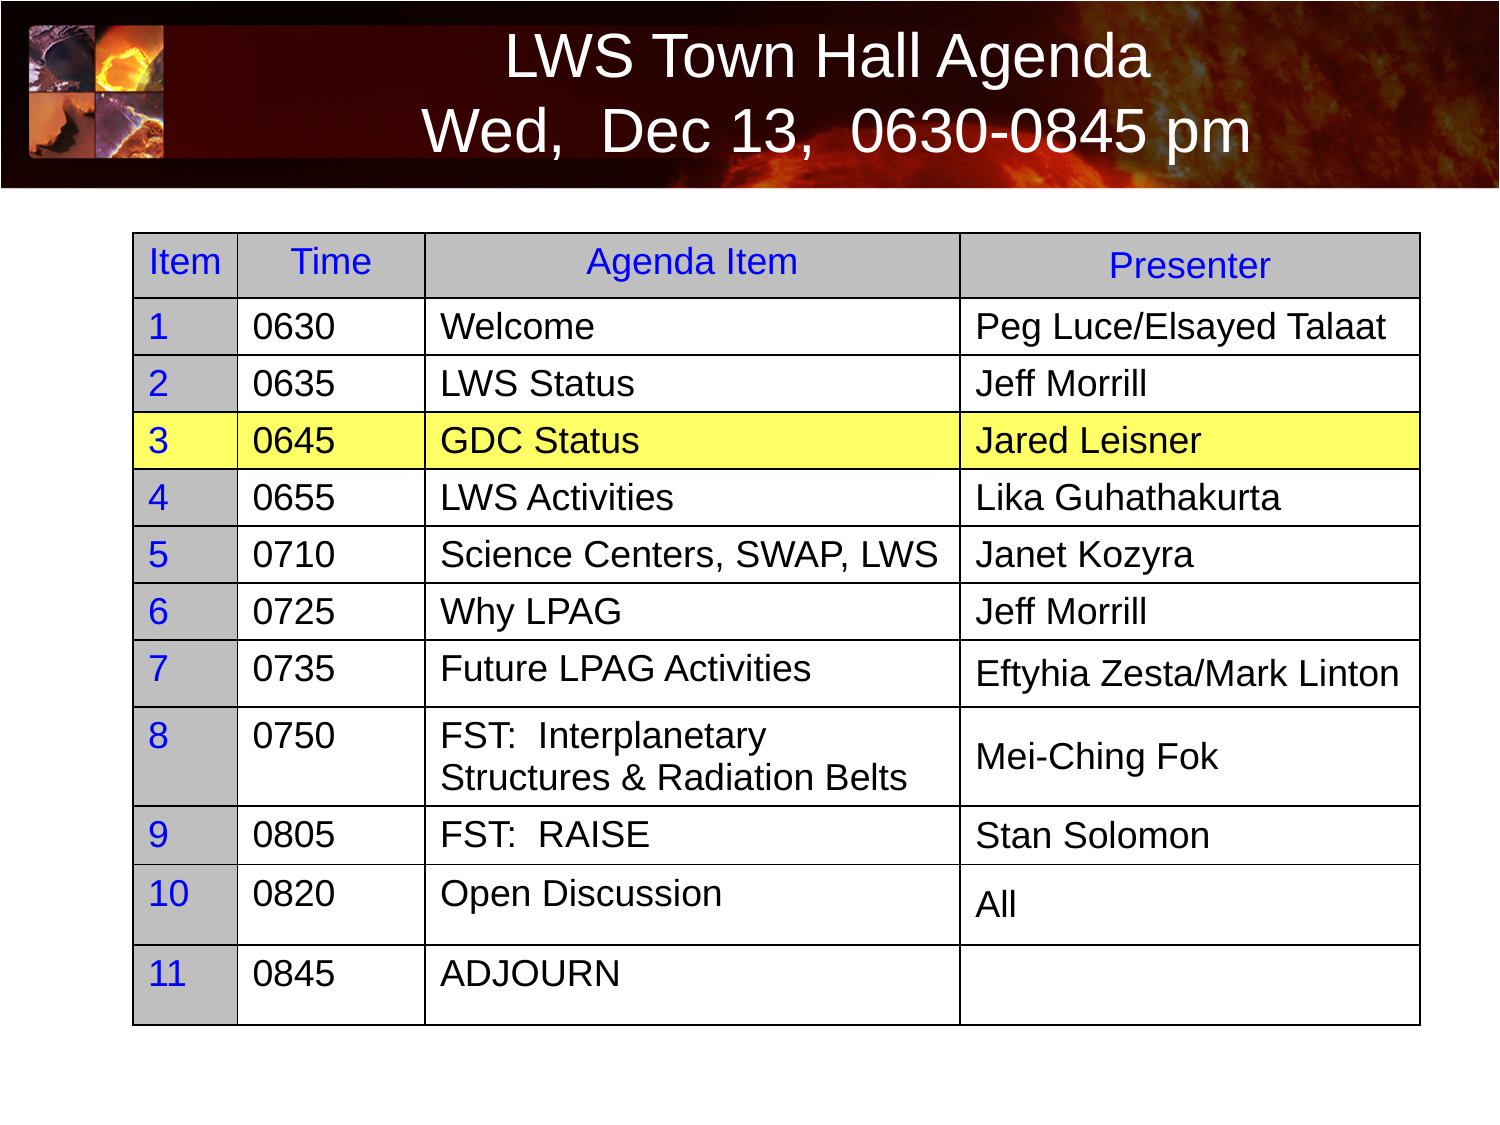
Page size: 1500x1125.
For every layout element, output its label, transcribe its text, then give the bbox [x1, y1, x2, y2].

table_header Time [238, 234, 424, 297]
table_cell ADJOURN [426, 946, 959, 1024]
table_cell 0820 [238, 865, 424, 944]
table_cell Jared Leisner [961, 413, 1419, 468]
table_cell FST: RAISE [426, 807, 959, 864]
table_cell Janet Kozyra [961, 527, 1419, 582]
table_cell GDC Status [426, 413, 959, 468]
table_cell Future LPAG Activities [426, 641, 959, 706]
table_cell 0845 [238, 946, 424, 1024]
table_cell 2 [134, 356, 237, 411]
table_cell 7 [134, 641, 237, 706]
table_cell Why LPAG [426, 584, 959, 639]
picture [1, 1, 1499, 1124]
table_cell 0645 [238, 413, 424, 468]
table_cell Eftyhia Zesta/Mark Linton [961, 641, 1419, 706]
table_cell Science Centers, SWAP, LWS [426, 527, 959, 582]
table_cell 3 [134, 413, 237, 468]
table_cell Welcome [426, 299, 959, 354]
title LWS Town Hall Agenda Wed, Dec 13, 0630-0845 pm [169, 20, 1500, 161]
table_cell FST: Interplanetary Structures & Radiation Belts [426, 708, 959, 805]
table_cell 6 [134, 584, 237, 639]
table_cell All [961, 865, 1419, 944]
table_cell 8 [134, 708, 237, 805]
table_header Presenter [961, 234, 1419, 297]
table_cell Stan Solomon [961, 807, 1419, 864]
table_cell 0725 [238, 584, 424, 639]
table_cell 11 [134, 946, 237, 1024]
table_cell Jeff Morrill [961, 584, 1419, 639]
table_cell [961, 946, 1419, 1024]
table_cell 10 [134, 865, 237, 944]
table_cell Jeff Morrill [961, 356, 1419, 411]
table_header Item [134, 234, 237, 297]
table_cell 0635 [238, 356, 424, 411]
table_cell Peg Luce/Elsayed Talaat [961, 299, 1419, 354]
table_cell 4 [134, 470, 237, 525]
table_cell 0735 [238, 641, 424, 706]
table_cell 5 [134, 527, 237, 582]
table_cell Open Discussion [426, 865, 959, 944]
table_cell 9 [134, 807, 237, 864]
table_cell 0710 [238, 527, 424, 582]
table_cell Mei-Ching Fok [961, 708, 1419, 805]
table_cell Lika Guhathakurta [961, 470, 1419, 525]
table_cell 0805 [238, 807, 424, 864]
table_cell 1 [134, 299, 237, 354]
table_cell 0630 [238, 299, 424, 354]
table_cell 0655 [238, 470, 424, 525]
table_cell LWS Status [426, 356, 959, 411]
table_header Agenda Item [426, 234, 959, 297]
table_cell LWS Activities [426, 470, 959, 525]
table_cell 0750 [238, 708, 424, 805]
